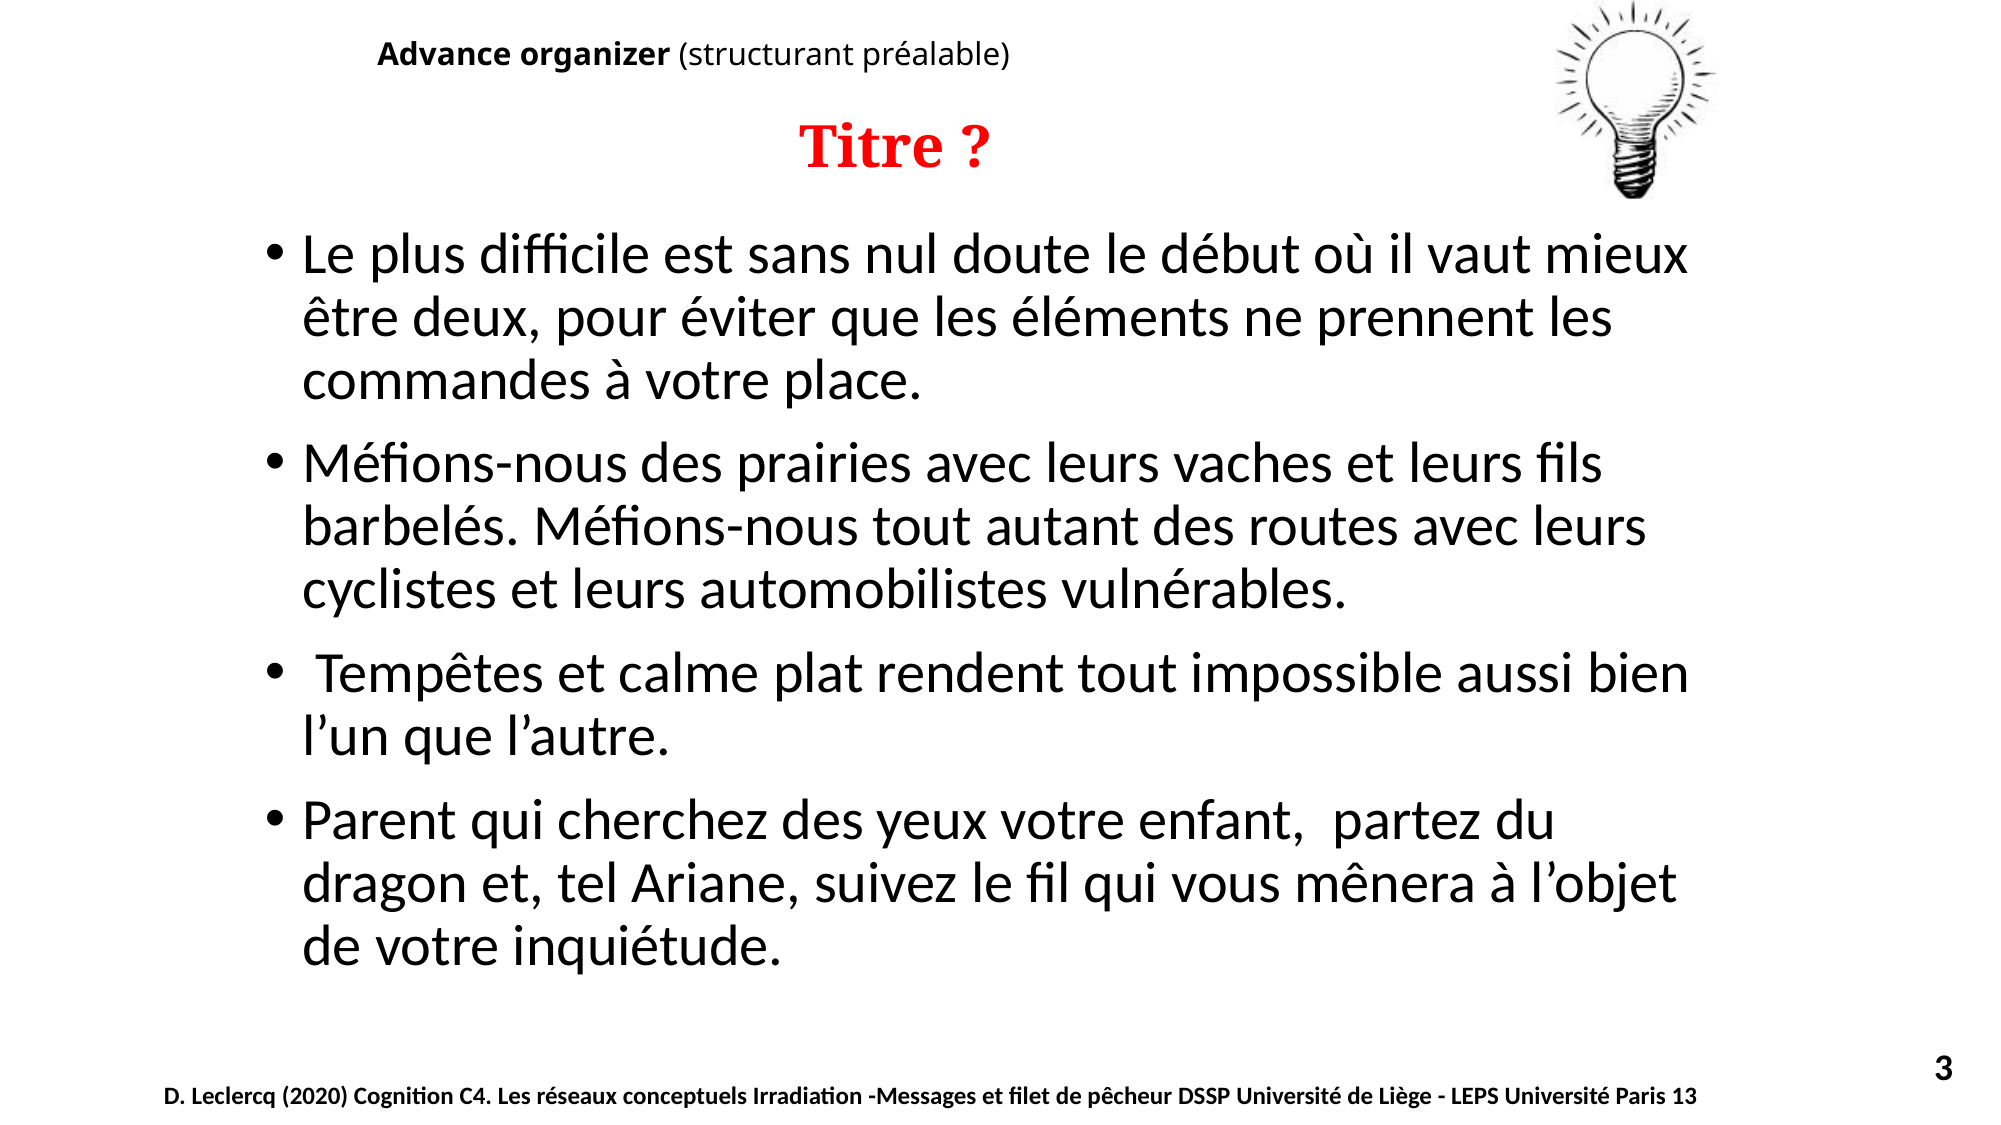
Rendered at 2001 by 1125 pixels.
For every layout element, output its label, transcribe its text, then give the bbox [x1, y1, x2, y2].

list Le plus difficile est sans nul doute le début où il vaut mieux être deux, pour éviter que les éléments ne prennent les commandes à votre place. Méfions-nous des prairies avec leurs vaches et leurs fils barbelés. Méfions-nous tout autant des routes avec leurs cyclistes et leurs automobilistes vulnérables. Tempêtes et calme plat rendent tout impossible aussi bien l’un que l’autre. Parent qui cherchez des yeux votre enfant, partez du dragon et, tel Ariane, suivez le fil qui vous mênera à l’objet de votre inquiétude. [249, 215, 1750, 1065]
picture [1555, 0, 1724, 210]
slide_number 3 [1838, 1035, 1969, 1096]
text_box Titre ? [784, 101, 1018, 187]
footer D. Leclercq (2020) Cognition C4. Les réseaux conceptuels Irradiation -Messages et filet de pêcheur DSSP Université de Liège - LEPS Université Paris 13 [42, 1065, 1822, 1125]
title Advance organizer (structurant préalable) [362, 31, 1555, 80]
